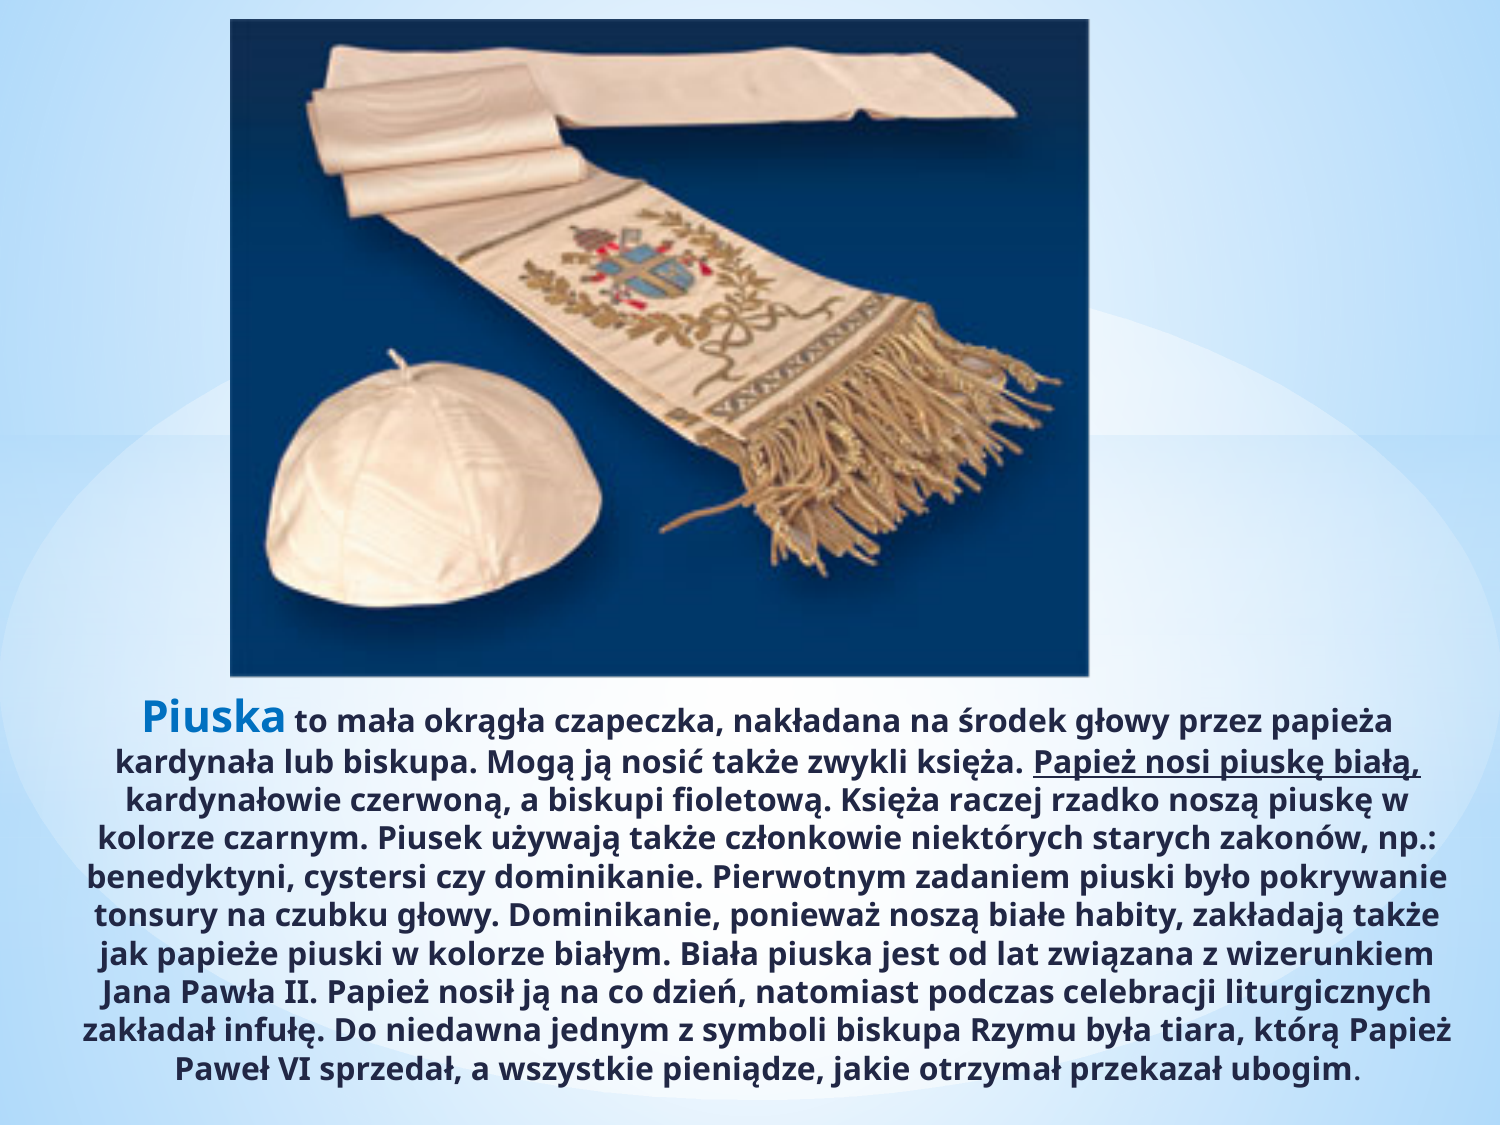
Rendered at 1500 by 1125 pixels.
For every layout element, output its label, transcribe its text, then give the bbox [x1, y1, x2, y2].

list Piuska to mała okrągła czapeczka, nakładana na środek głowy przez papieża kardynała lub biskupa. Mogą ją nosić także zwykli księża. Papież nosi piuskę białą, kardynałowie czerwoną, a biskupi fioletową. Księża raczej rzadko noszą piuskę w kolorze czarnym. Piusek używają także członkowie niektórych starych zakonów, np.: benedyktyni, cystersi czy dominikanie. Pierwotnym zadaniem piuski było pokrywanie tonsury na czubku głowy. Dominikanie, ponieważ noszą białe habity, zakładają także jak papieże piuski w kolorze białym. Biała piuska jest od lat związana z wizerunkiem Jana Pawła II. Papież nosił ją na co dzień, natomiast podczas celebracji liturgicznych zakładał infułę. Do niedawna jednym z symboli biskupa Rzymu była tiara, którą Papież Paweł VI sprzedał, a wszystkie pieniądze, jakie otrzymał przekazał ubogim. [53, 680, 1483, 1125]
picture [229, 18, 1093, 681]
